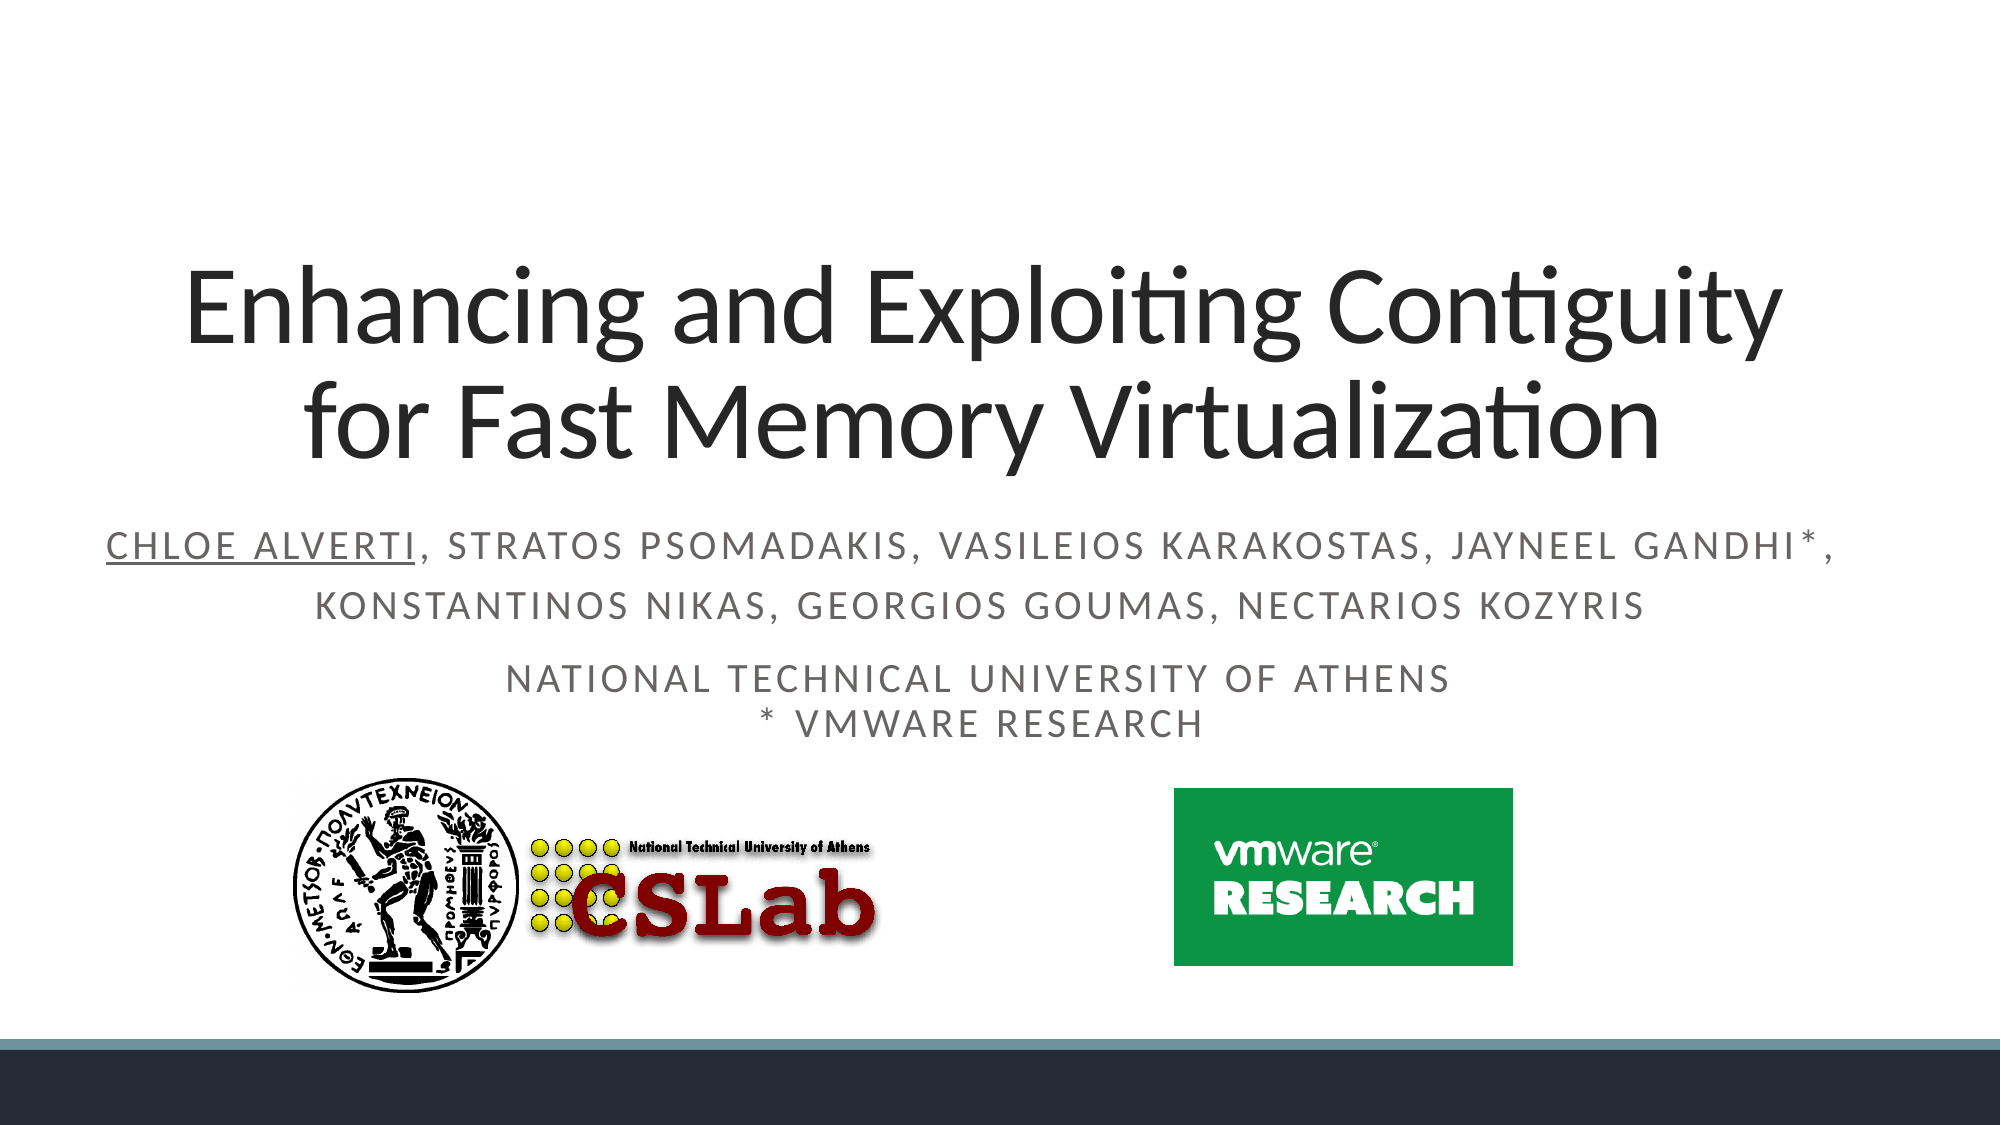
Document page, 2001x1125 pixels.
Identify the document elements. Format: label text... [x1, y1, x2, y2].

subtitle Chloe Alverti, Stratos Psomadakis, Vasileios karakostas, Jayneel Gandhi*, koNstANTINOS NIKAS, Georgios Goumas, Nectarios Kozyris National technical university of Athens * VMware Research [48, 500, 1911, 811]
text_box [528, 834, 903, 949]
title Enhancing and Exploiting Contiguity for Fast Memory Virtualization [93, 124, 1874, 489]
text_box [292, 777, 520, 994]
picture [1173, 787, 1514, 967]
